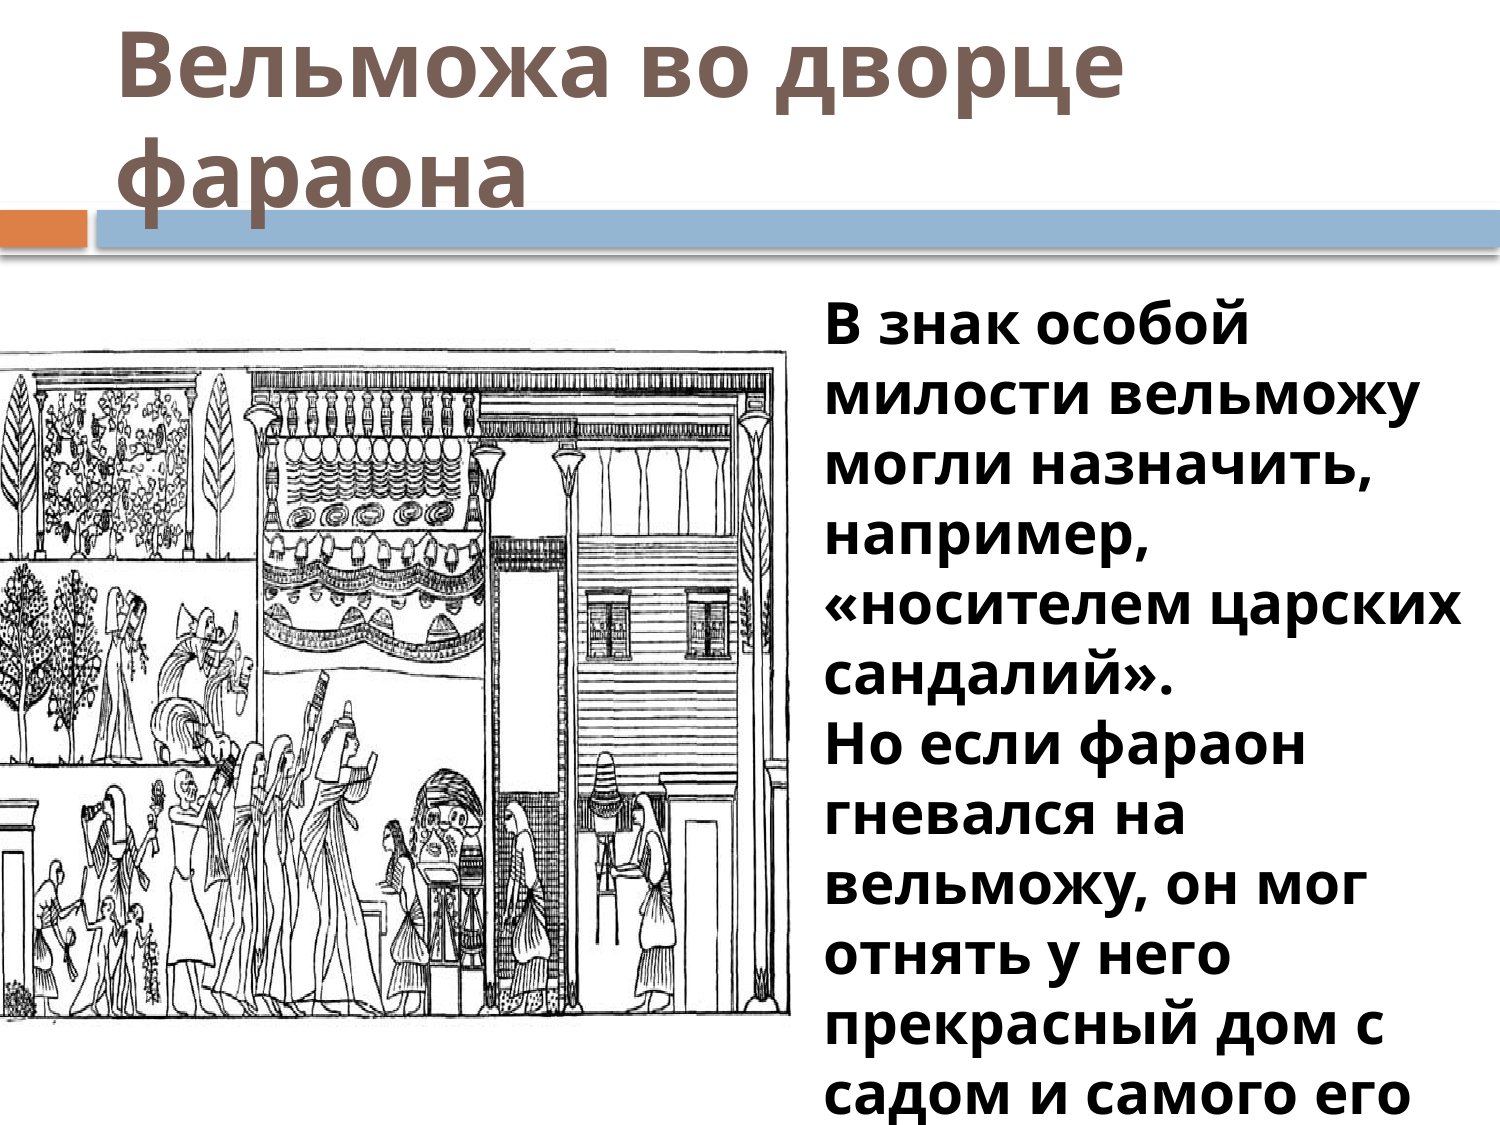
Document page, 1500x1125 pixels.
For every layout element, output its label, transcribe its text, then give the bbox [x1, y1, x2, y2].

title Вельможа во дворце фараона [99, 44, 1425, 188]
text_box В знак особой милости вельможу могли назначить, например, «носителем царских сандалий». Но если фараон гневался на вельможу, он мог отнять у него прекрасный дом с садом и самого его приказать побить палками. [808, 278, 1500, 1125]
picture [0, 337, 792, 1028]
